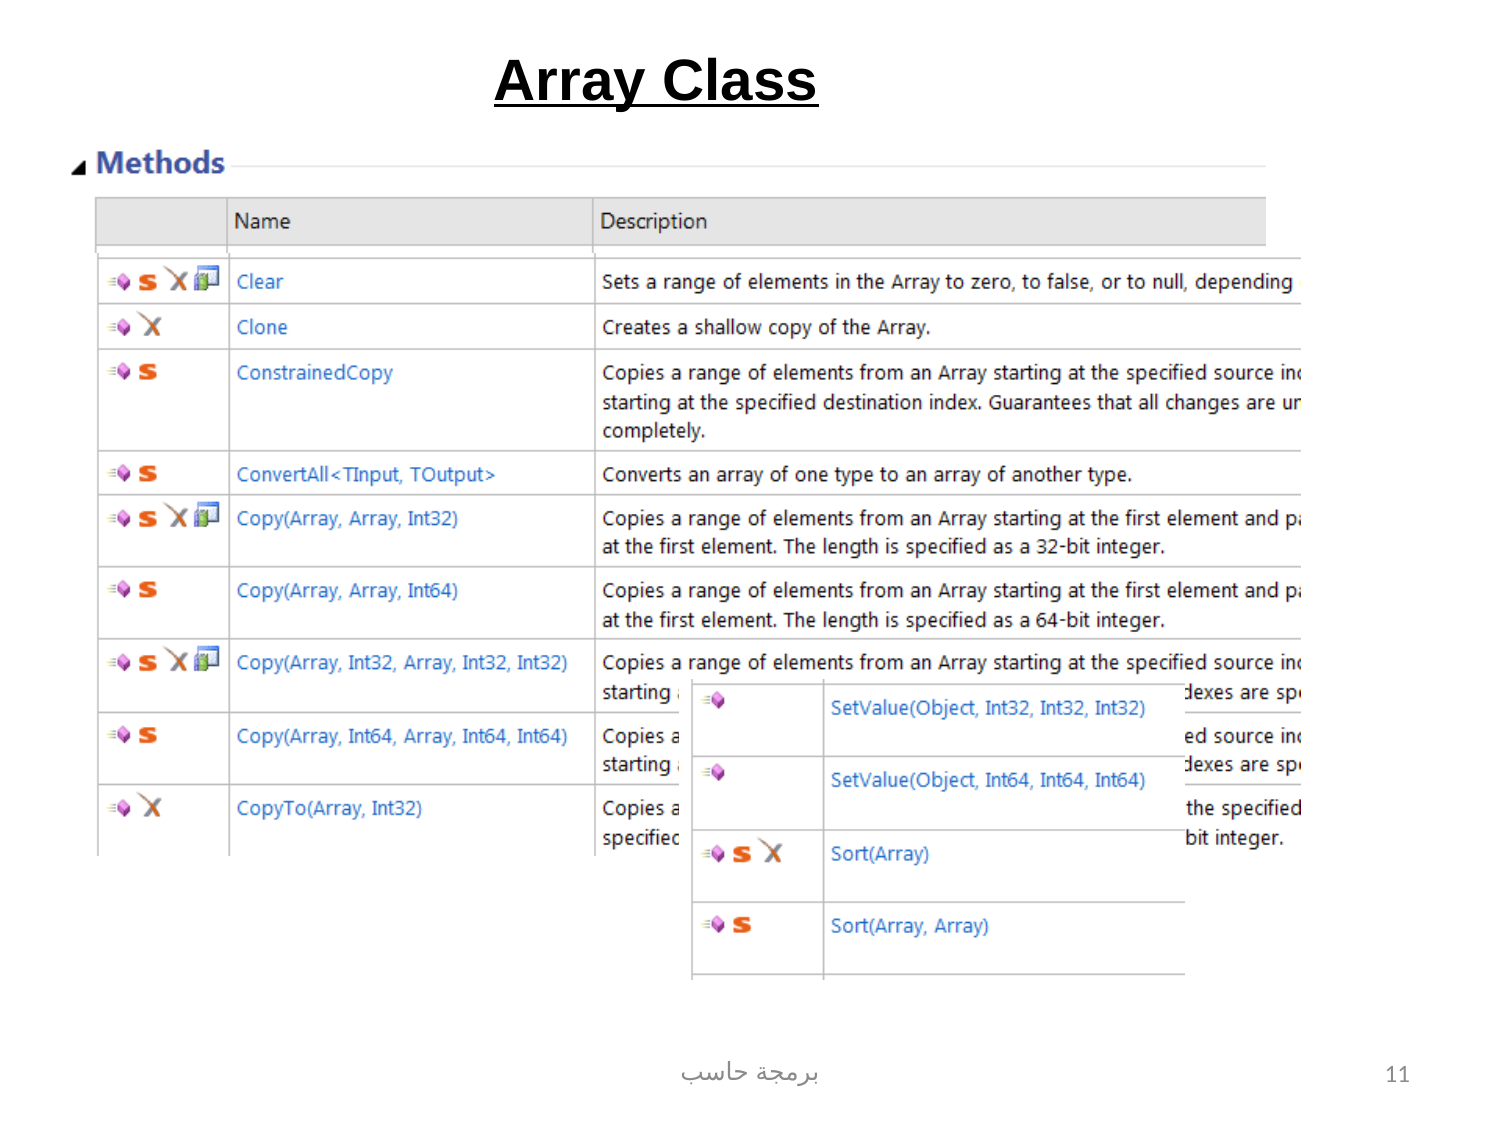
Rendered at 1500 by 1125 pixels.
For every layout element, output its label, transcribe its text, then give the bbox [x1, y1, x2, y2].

footer برمجة حاسب [512, 1042, 988, 1103]
text_box Array Class [445, 35, 868, 120]
picture [63, 139, 1301, 980]
slide_number 11 [1074, 1042, 1425, 1103]
